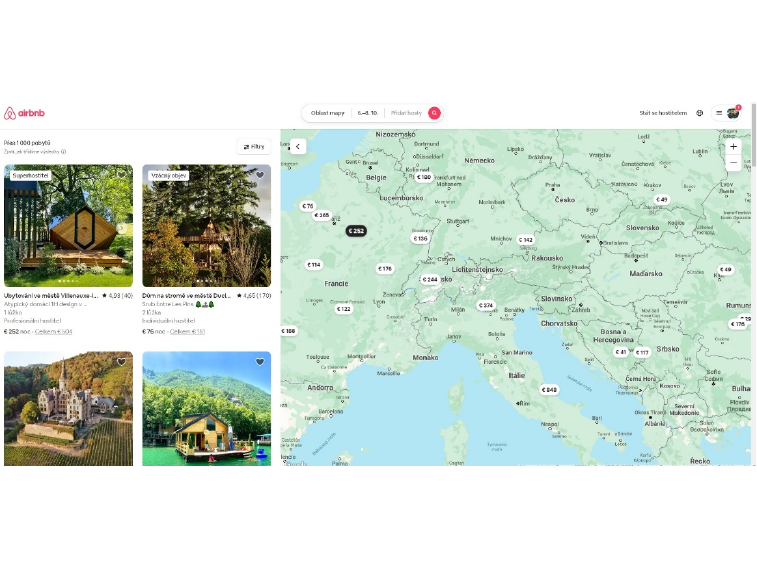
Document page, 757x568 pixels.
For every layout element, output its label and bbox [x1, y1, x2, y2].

picture [0, 102, 757, 466]
